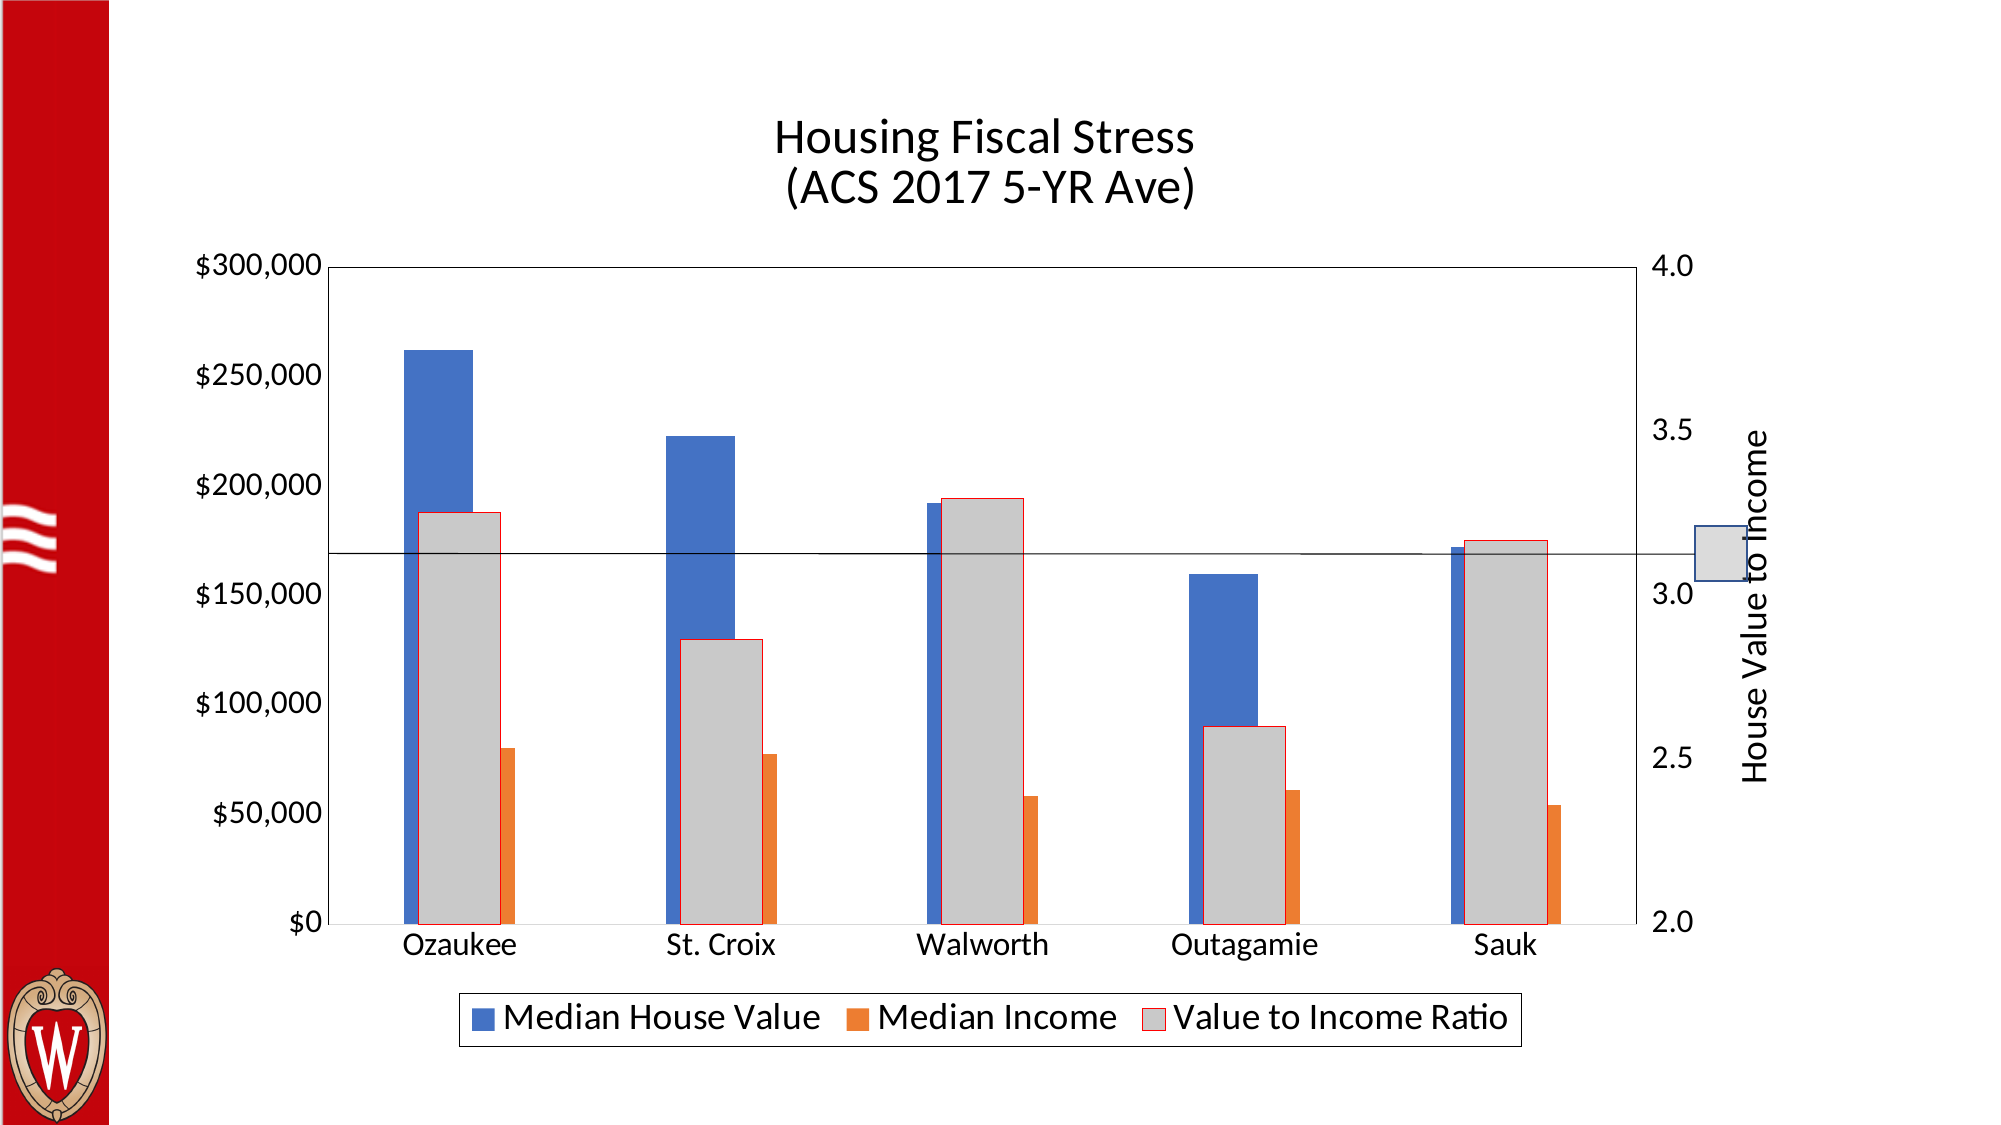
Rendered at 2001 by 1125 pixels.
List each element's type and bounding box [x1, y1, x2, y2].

chart [161, 74, 1821, 1047]
text_box [0, 0, 109, 1125]
